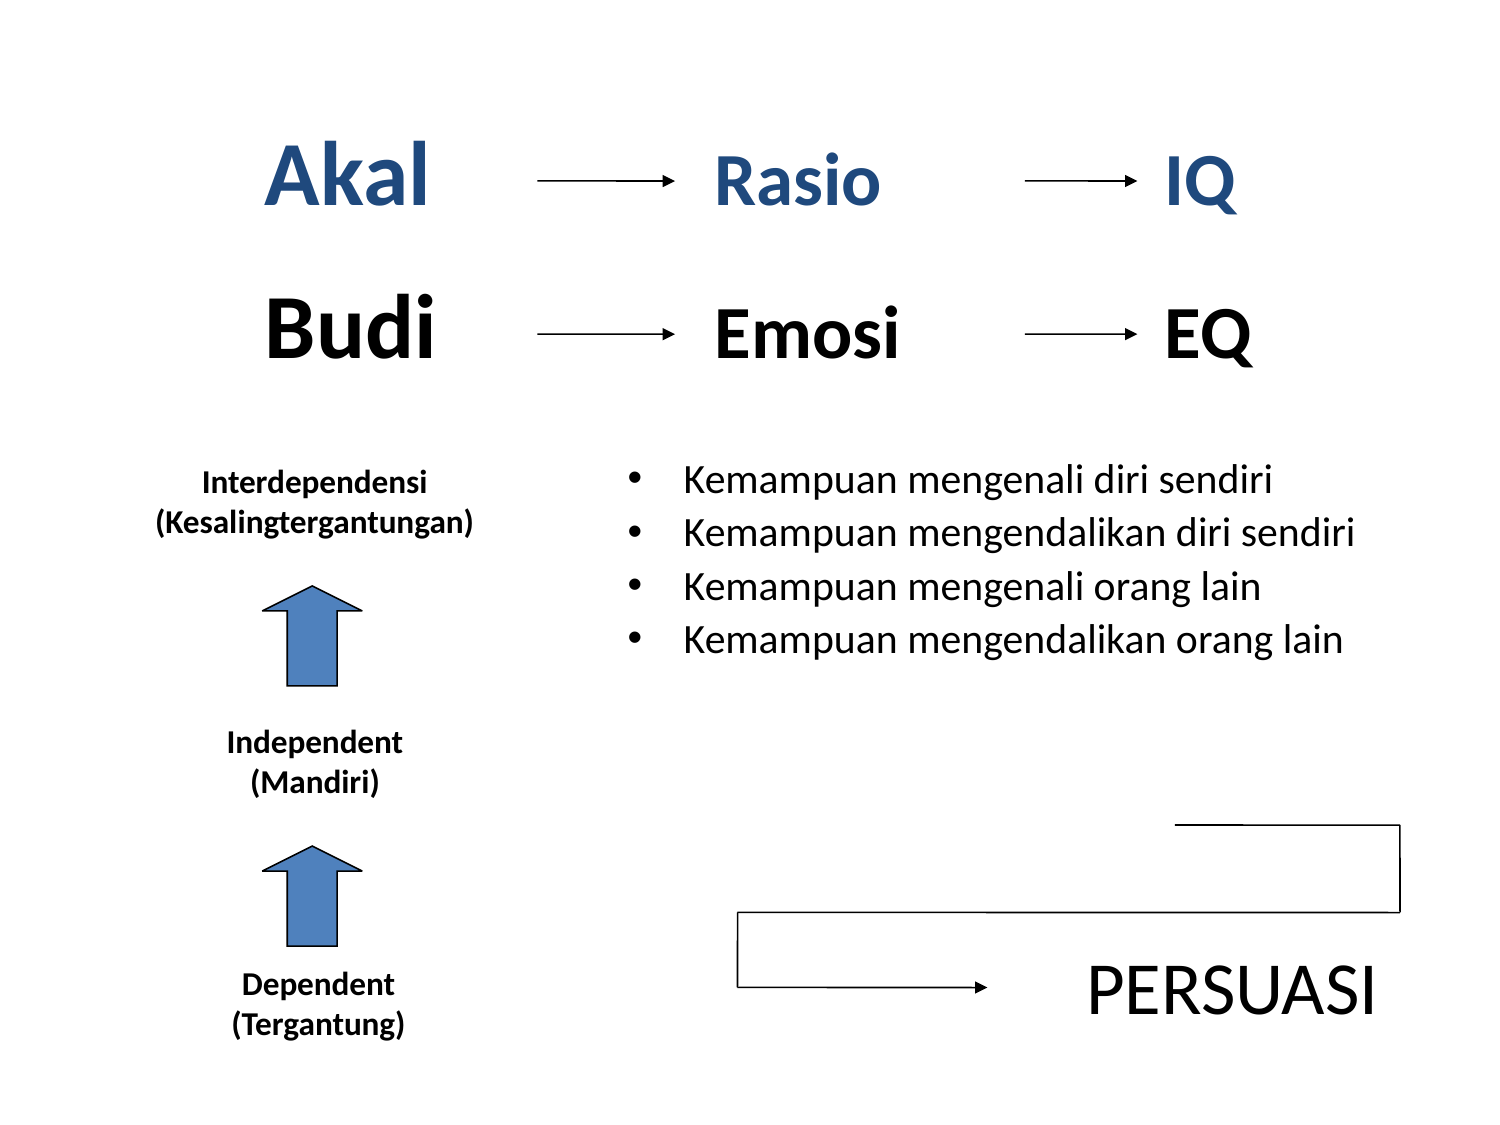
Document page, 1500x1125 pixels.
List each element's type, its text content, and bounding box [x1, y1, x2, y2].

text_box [249, 74, 1451, 335]
text_box Independent (Mandiri) [146, 713, 484, 808]
title Budi Emosi EQ [249, 342, 1450, 413]
text_box [738, 981, 988, 994]
text_box Interdependensi (Kesalingtergantungan) [140, 453, 490, 548]
text_box [262, 846, 363, 947]
text_box [262, 585, 363, 686]
list Kemampuan mengenali diri sendiri Kemampuan mengendalikan diri sendiri Kemampuan mengenali orang lain Kemampuan mengendalikan orang lain [612, 450, 1400, 918]
text_box PERSUASI [1071, 932, 1395, 1037]
text_box Dependent (Tergantung) [149, 954, 488, 1050]
